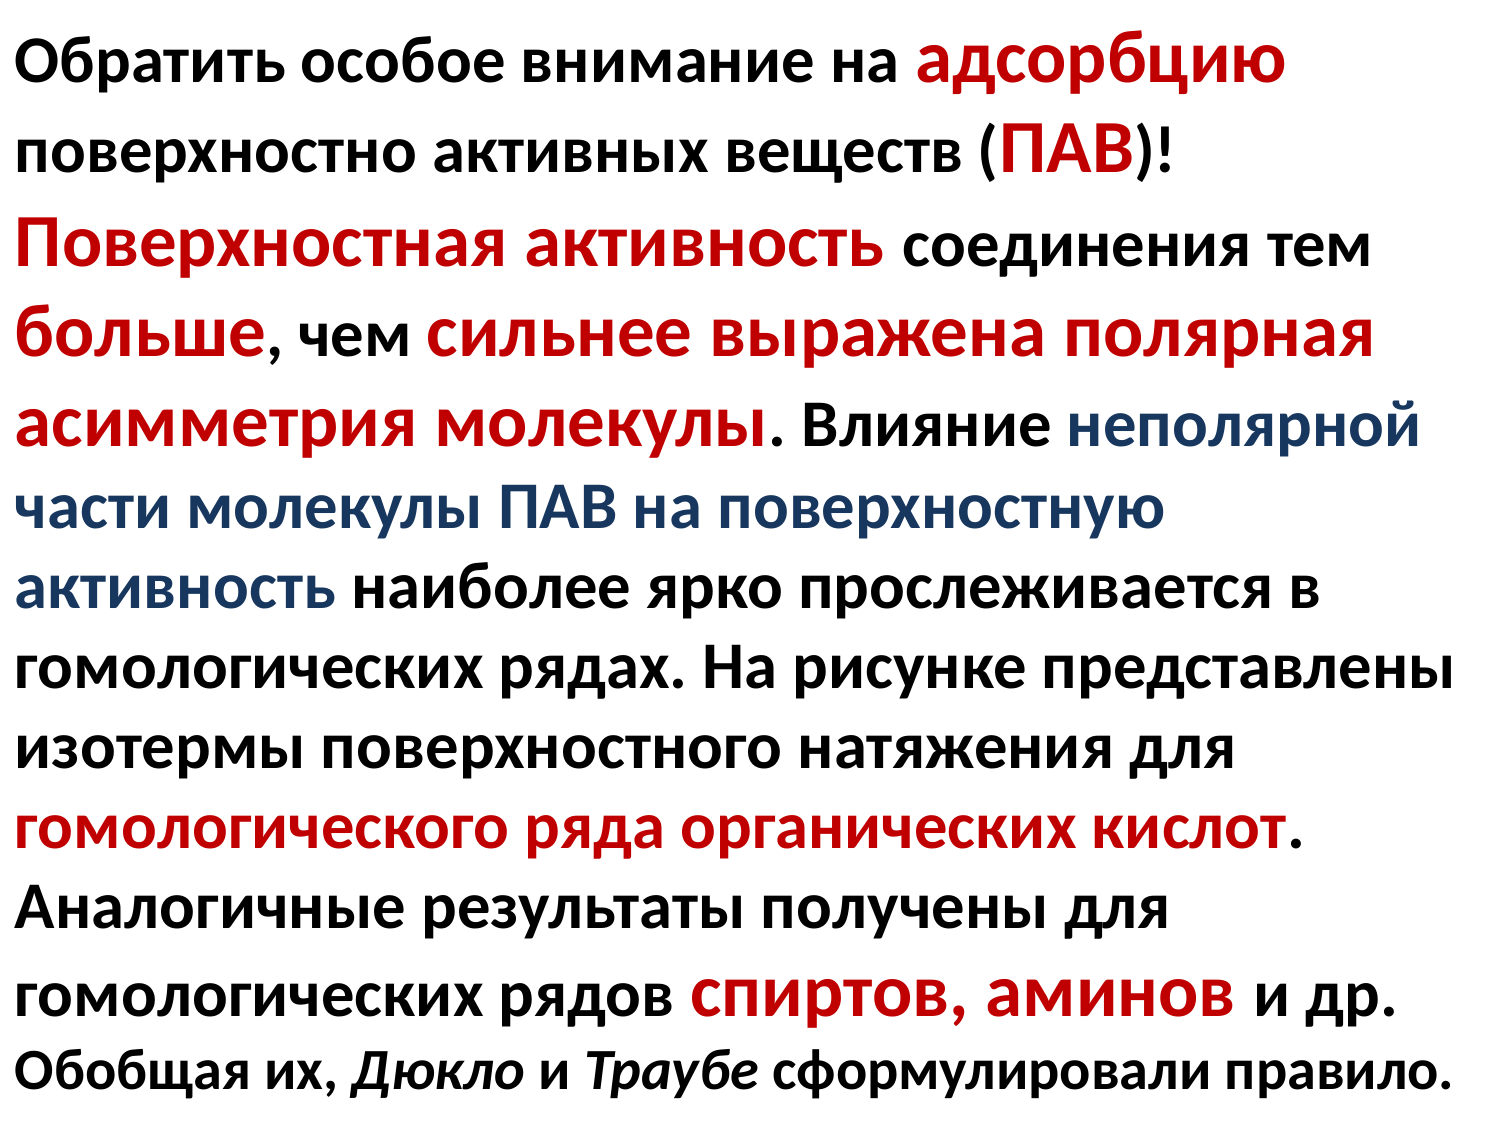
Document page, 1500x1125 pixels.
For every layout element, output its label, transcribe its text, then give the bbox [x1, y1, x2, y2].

text_box Обратить особое внимание на адсорбцию поверхностно активных веществ (ПАВ)! [0, 0, 1500, 184]
text_box Поверхностная активность соединения тем больше, чем сильнее выражена полярная асимметрия молекулы. Влияние неполярной части молекулы ПАВ на поверхностную активность наиболее ярко прослеживается в гомологических рядах. На рисунке представлены изотермы поверхностного натяжения для гомологического ряда органических кислот. Аналогичные результаты получены для гомологических рядов спиртов, аминов и др. Обобщая их, Дюкло и Траубе сформулировали правило. [0, 184, 1500, 1125]
